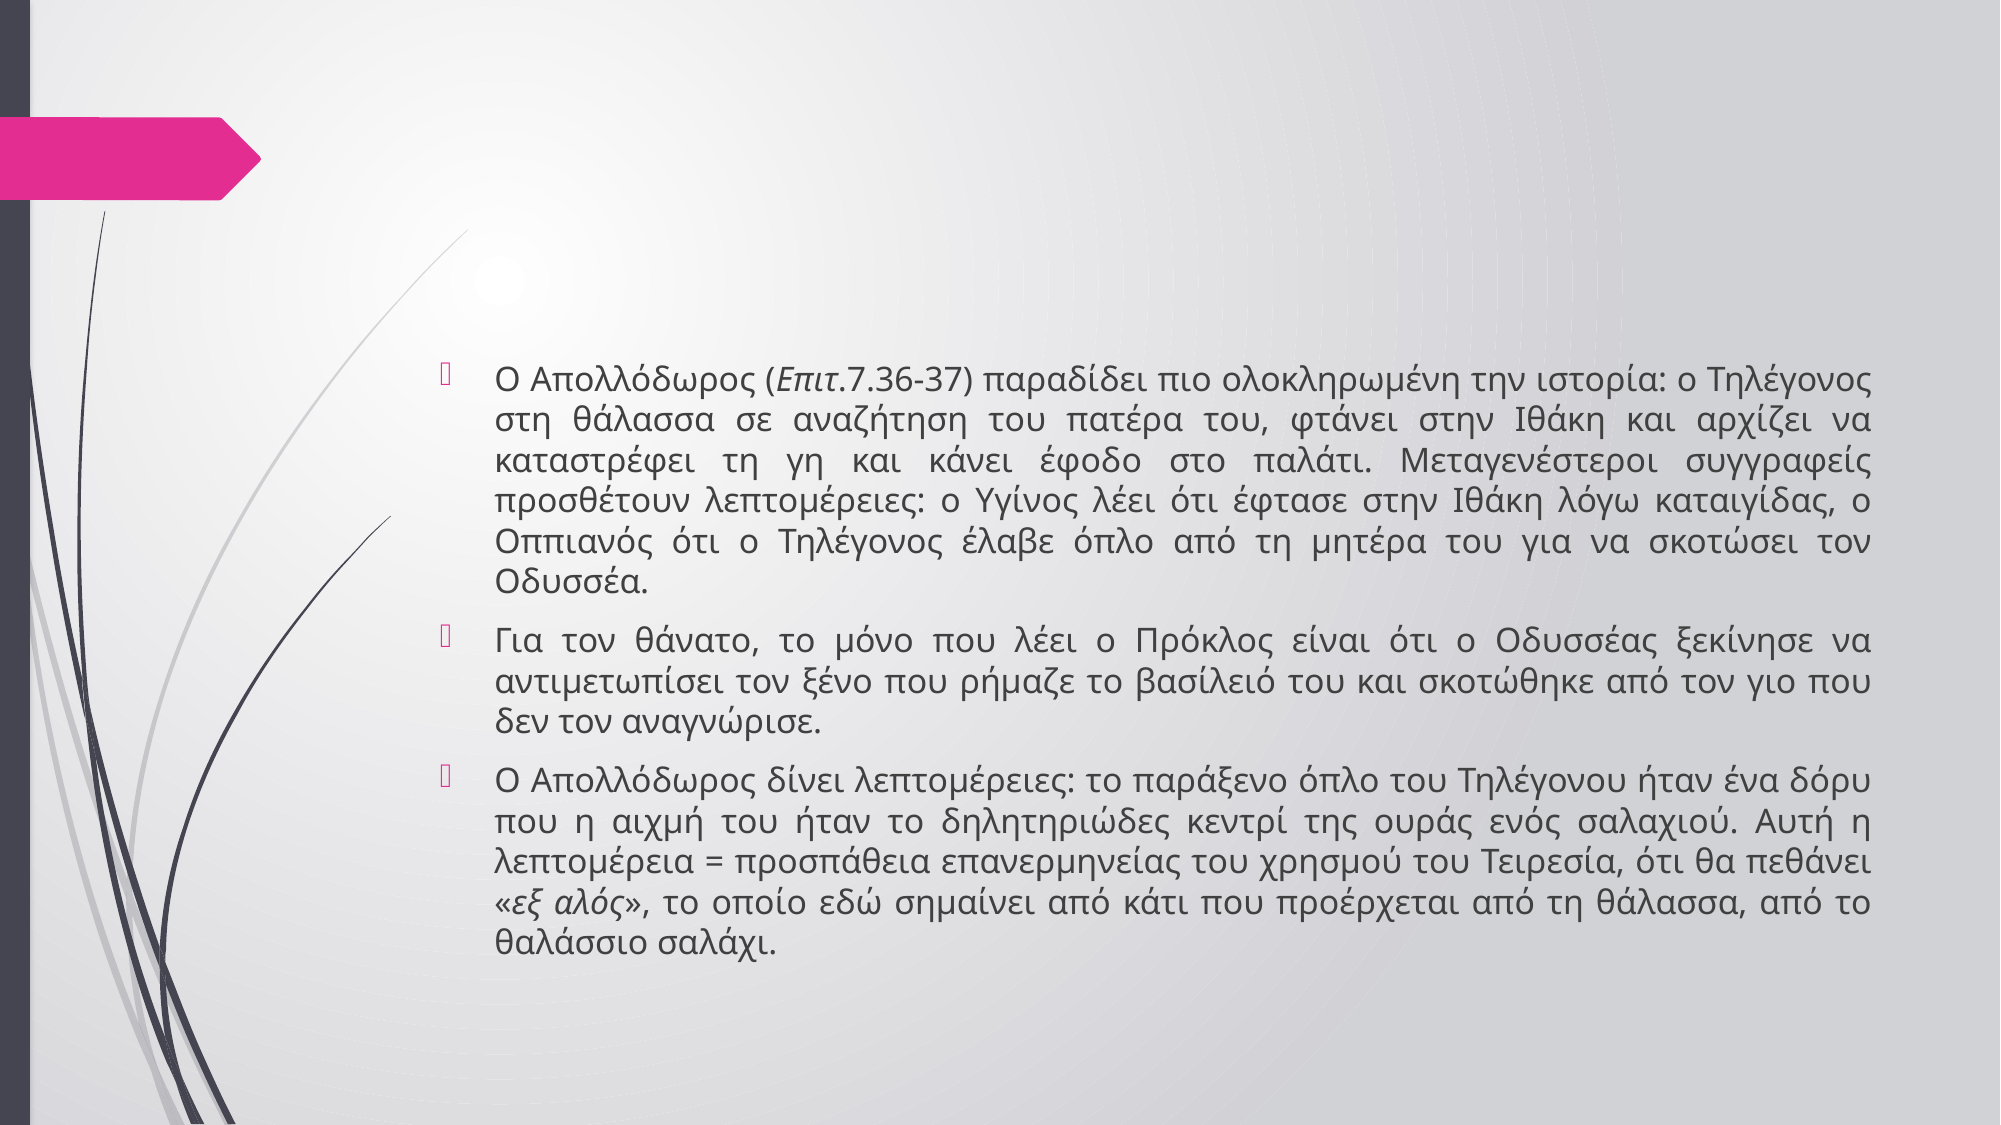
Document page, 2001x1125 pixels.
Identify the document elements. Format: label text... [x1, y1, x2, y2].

list Ο Απολλόδωρος (Επιτ.7.36-37) παραδίδει πιο ολοκληρωμένη την ιστορία: ο Τηλέγονος στη θάλασσα σε αναζήτηση του πατέρα του, φτάνει στην Ιθάκη και αρχίζει να καταστρέφει τη γη και κάνει έφοδο στο παλάτι. Μεταγενέστεροι συγγραφείς προσθέτουν λεπτομέρειες: ο Υγίνος λέει ότι έφτασε στην Ιθάκη λόγω καταιγίδας, ο Οππιανός ότι ο Τηλέγονος έλαβε όπλο από τη μητέρα του για να σκοτώσει τον Οδυσσέα. Για τον θάνατο, το μόνο που λέει ο Πρόκλος είναι ότι ο Οδυσσέας ξεκίνησε να αντιμετωπίσει τον ξένο που ρήμαζε το βασίλειό του και σκοτώθηκε από τον γιο που δεν τον αναγνώρισε. Ο Απολλόδωρος δίνει λεπτομέρειες: το παράξενο όπλο του Τηλέγονου ήταν ένα δόρυ που η αιχμή του ήταν το δηλητηριώδες κεντρί της ουράς ενός σαλαχιού. Αυτή η λεπτομέρεια = προσπάθεια επανερμηνείας του χρησμού του Τειρεσία, ότι θα πεθάνει «εξ αλός», το οποίο εδώ σημαίνει από κάτι που προέρχεται από τη θάλασσα, από το θαλάσσιο σαλάχι. [424, 350, 1888, 970]
